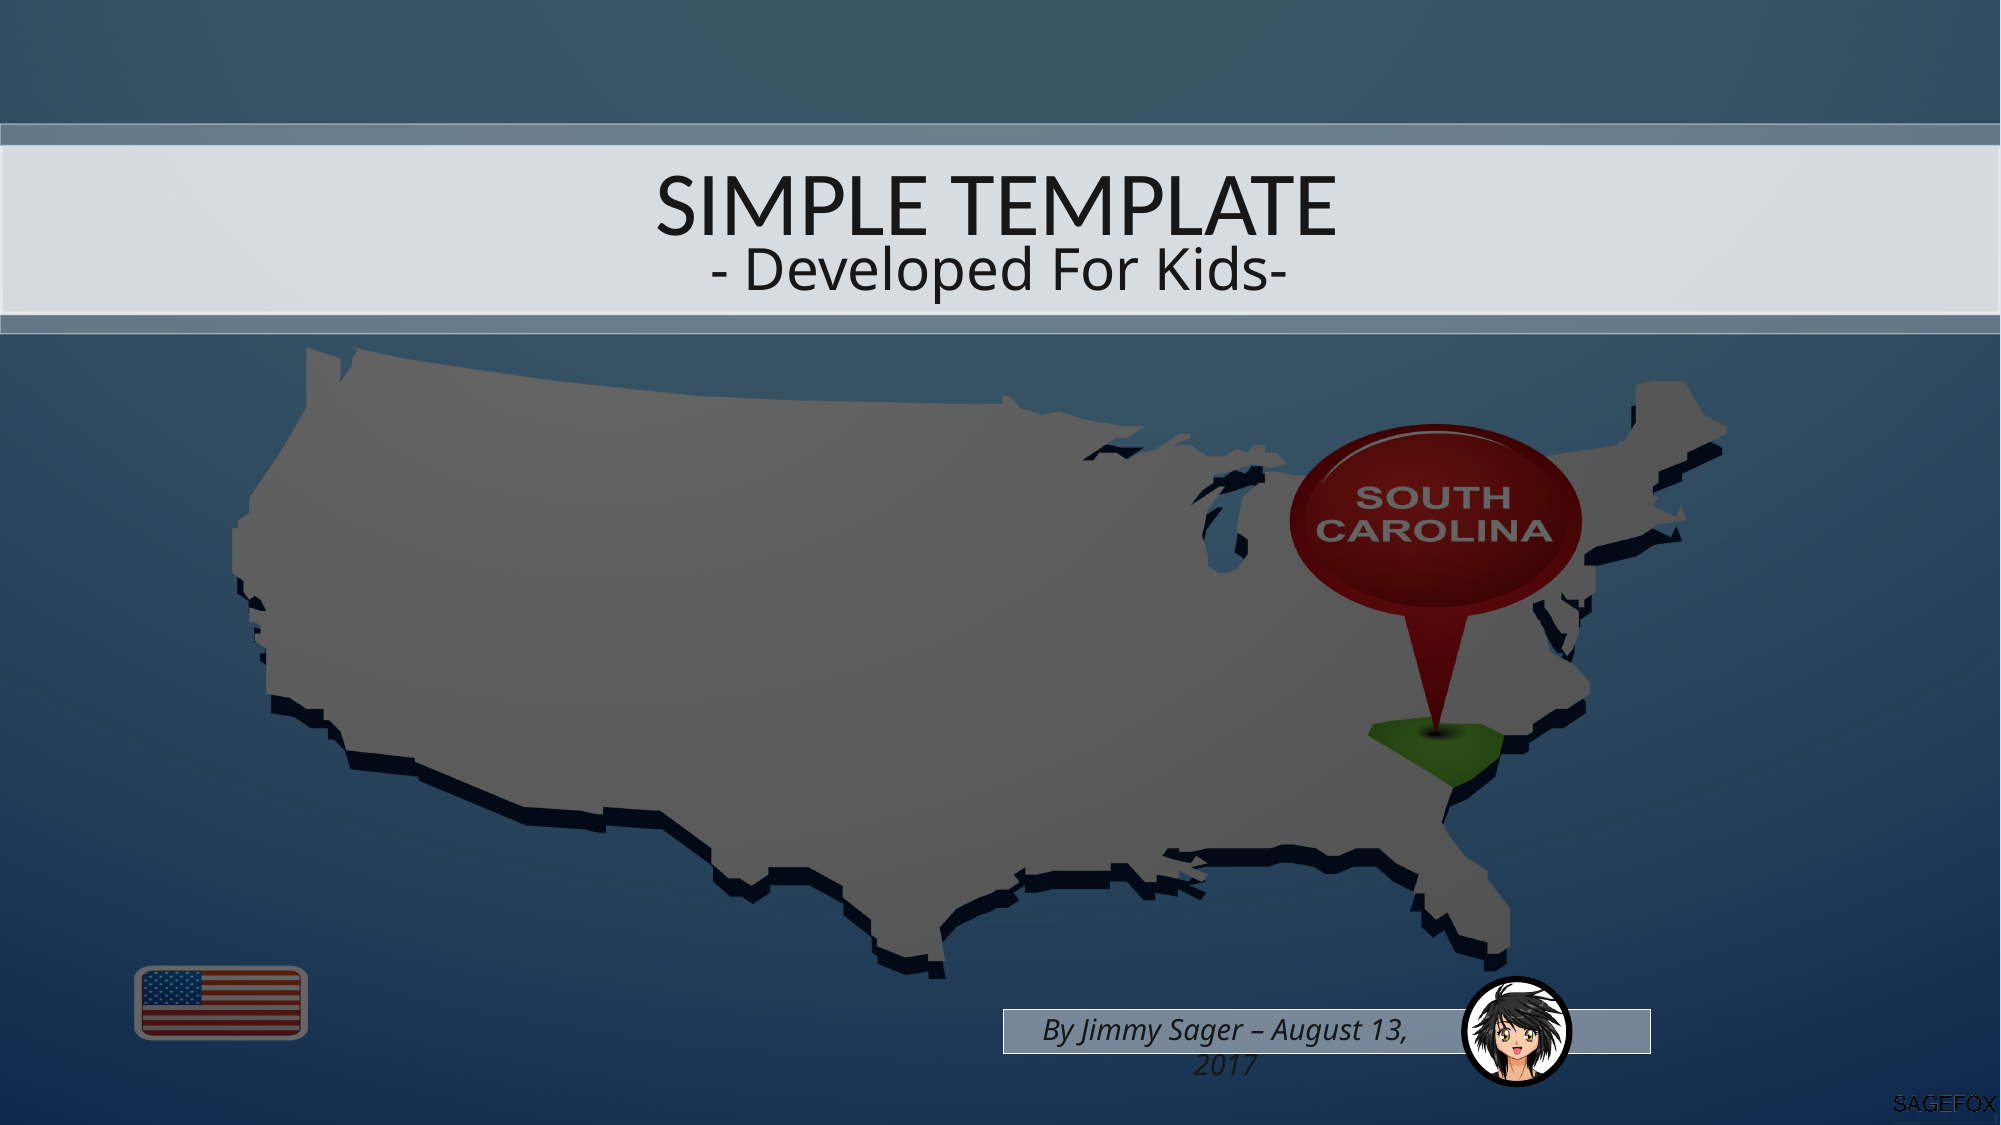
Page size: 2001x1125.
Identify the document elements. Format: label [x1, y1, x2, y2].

picture [0, 0, 2001, 1125]
text_box [1003, 979, 1651, 1085]
text_box [0, 123, 2000, 334]
